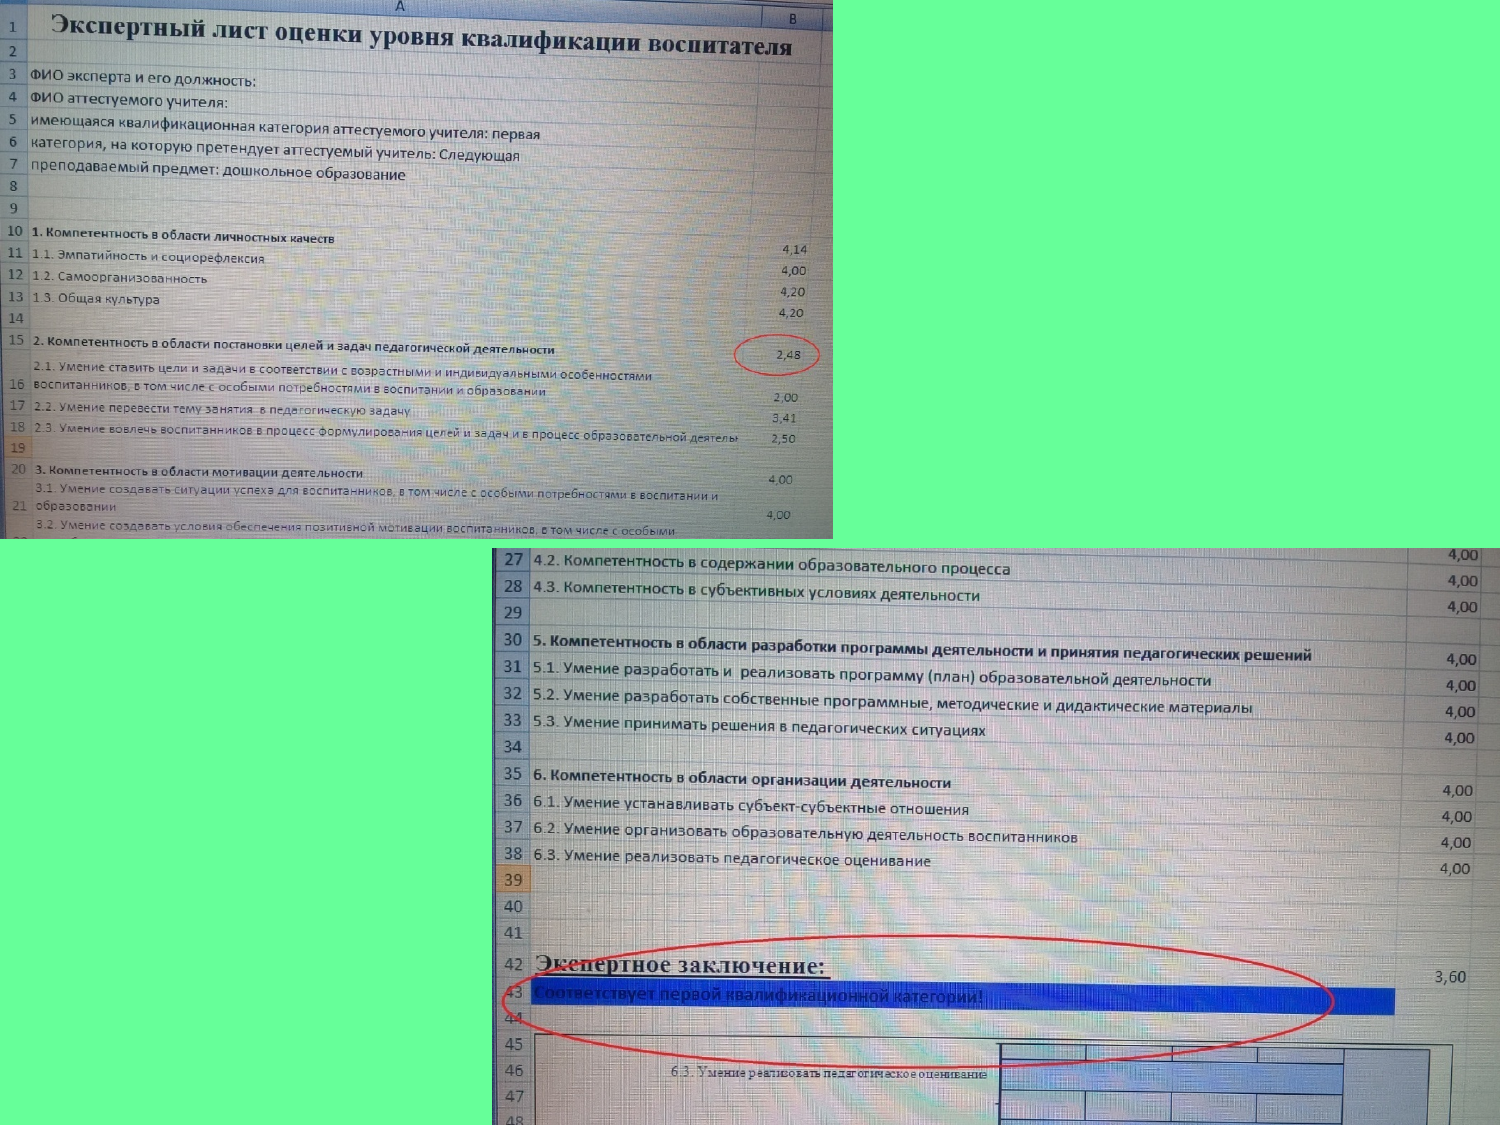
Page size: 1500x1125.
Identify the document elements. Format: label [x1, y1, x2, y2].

picture [491, 548, 1500, 1125]
list [0, 0, 833, 540]
